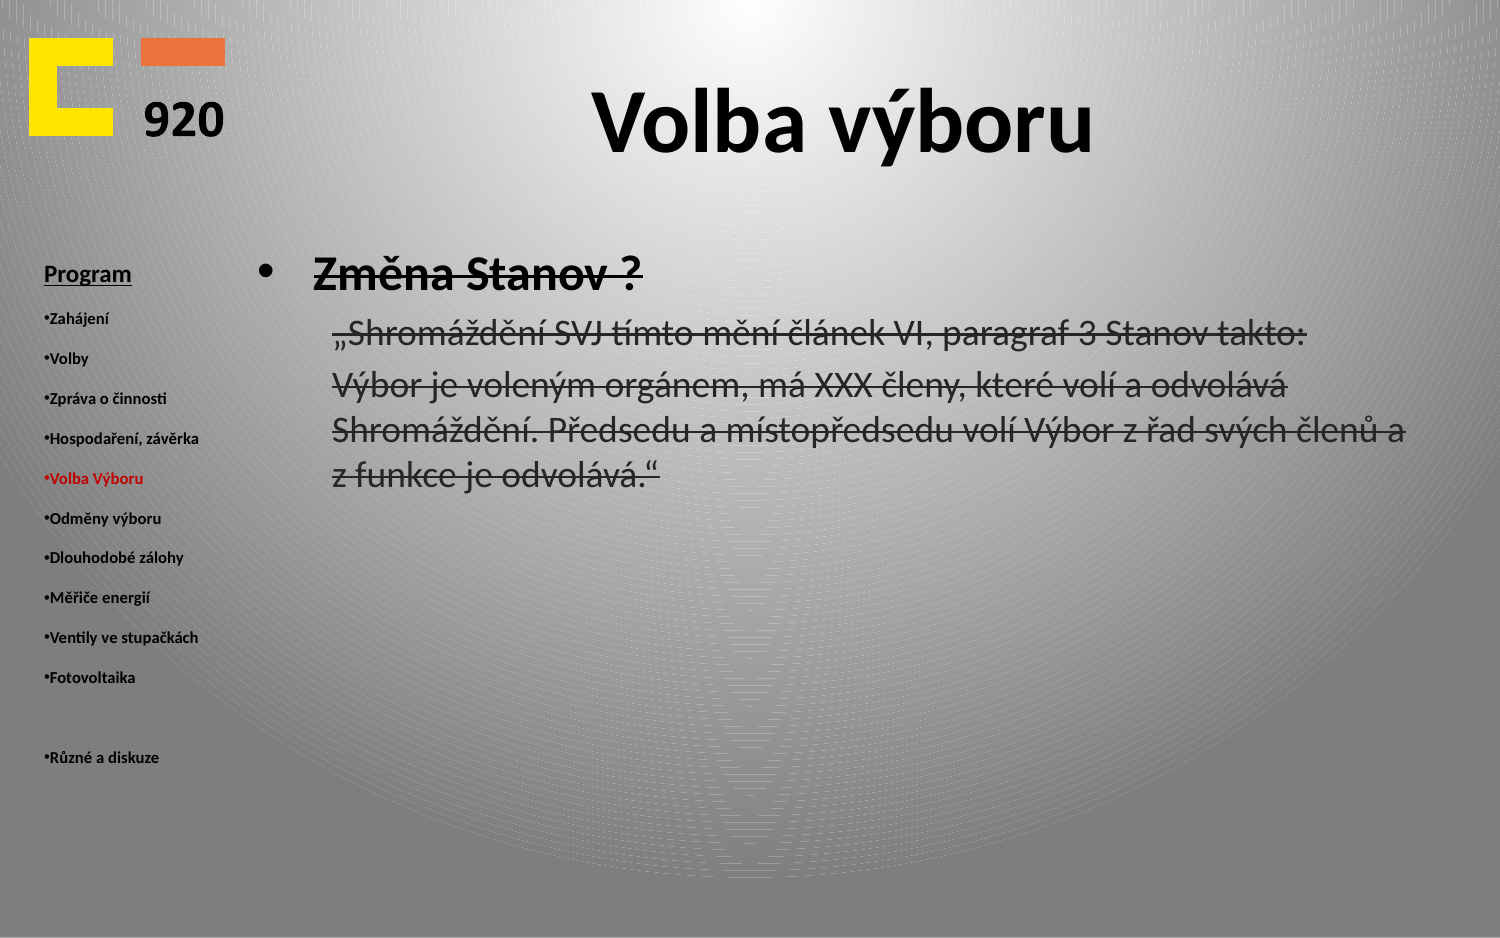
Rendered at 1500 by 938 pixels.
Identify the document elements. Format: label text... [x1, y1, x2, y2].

text_box Program Zahájení Volby Zpráva o činnosti Hospodaření, závěrka Volba Výboru Odměny výboru Dlouhodobé zálohy Měřiče energií Ventily ve stupačkách Fotovoltaika Různé a diskuze [29, 220, 219, 815]
title Volba výboru [242, 37, 1425, 194]
list Změna Stanov ? „Shromáždění SVJ tímto mění článek VI, paragraf 3 Stanov takto: Výbor je voleným orgánem, má XXX členy, které volí a odvolává Shromáždění. Předsedu a místopředsedu volí Výbor z řad svých členů a z funkce je odvolává.“ [242, 232, 1424, 871]
